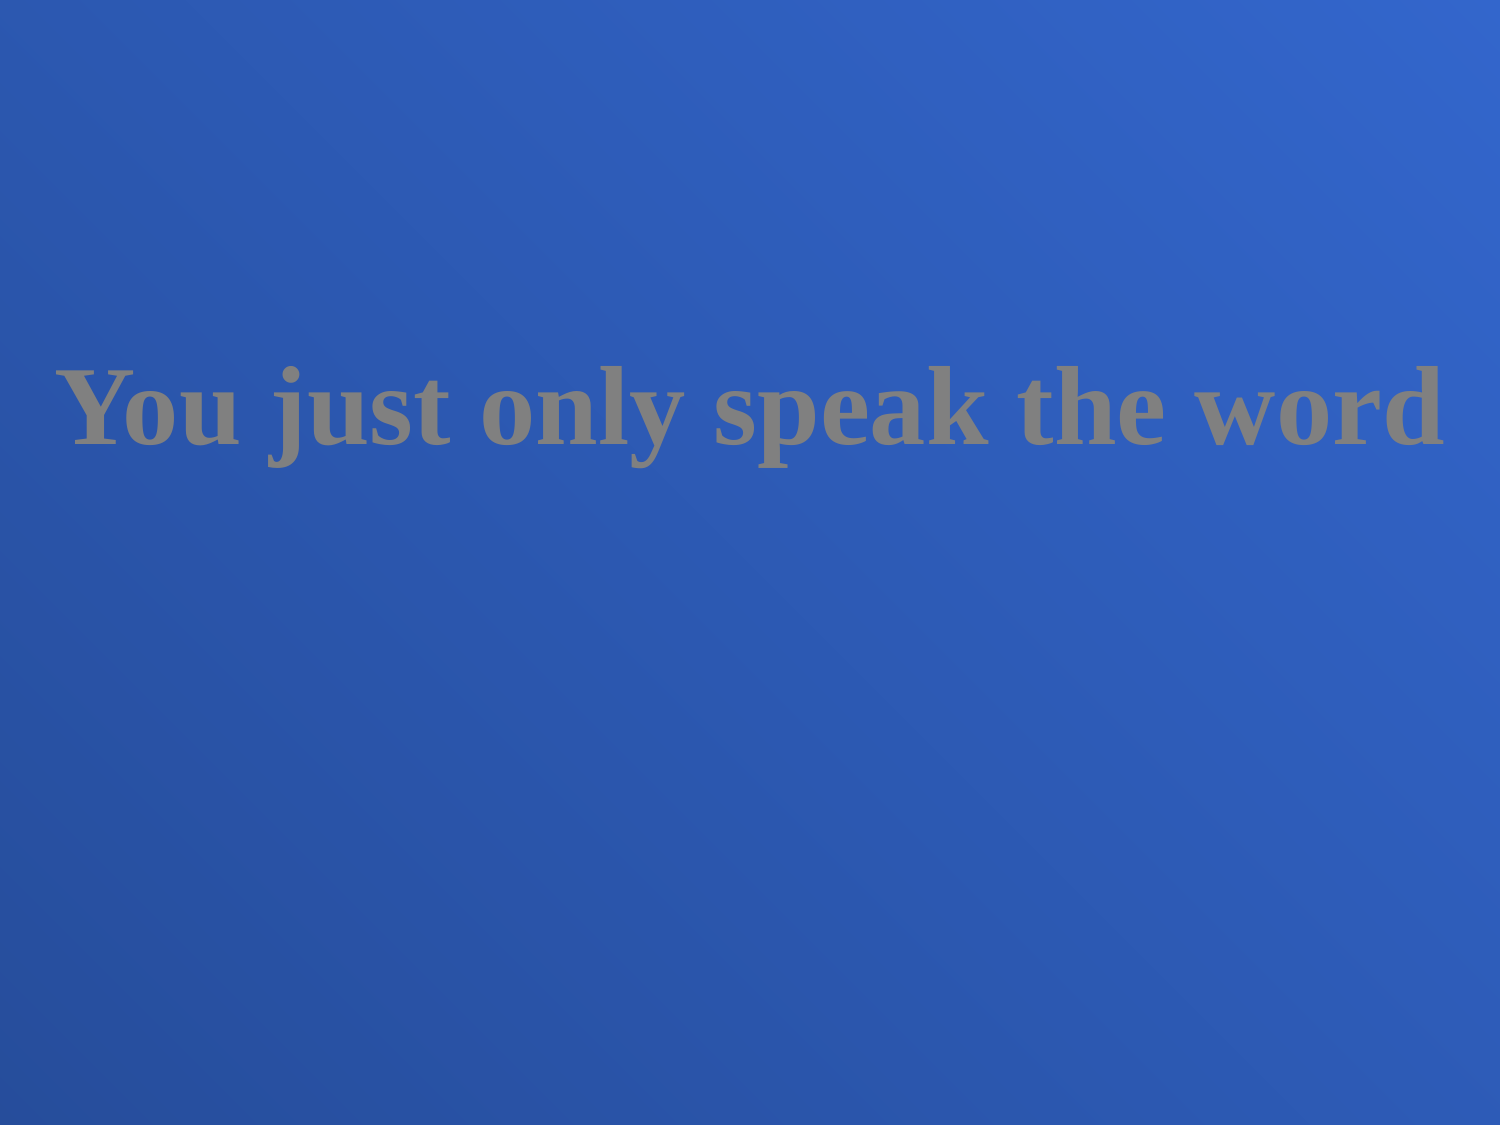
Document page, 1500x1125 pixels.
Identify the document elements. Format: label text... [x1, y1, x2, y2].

text_box You just only speak the word [0, 346, 1500, 587]
